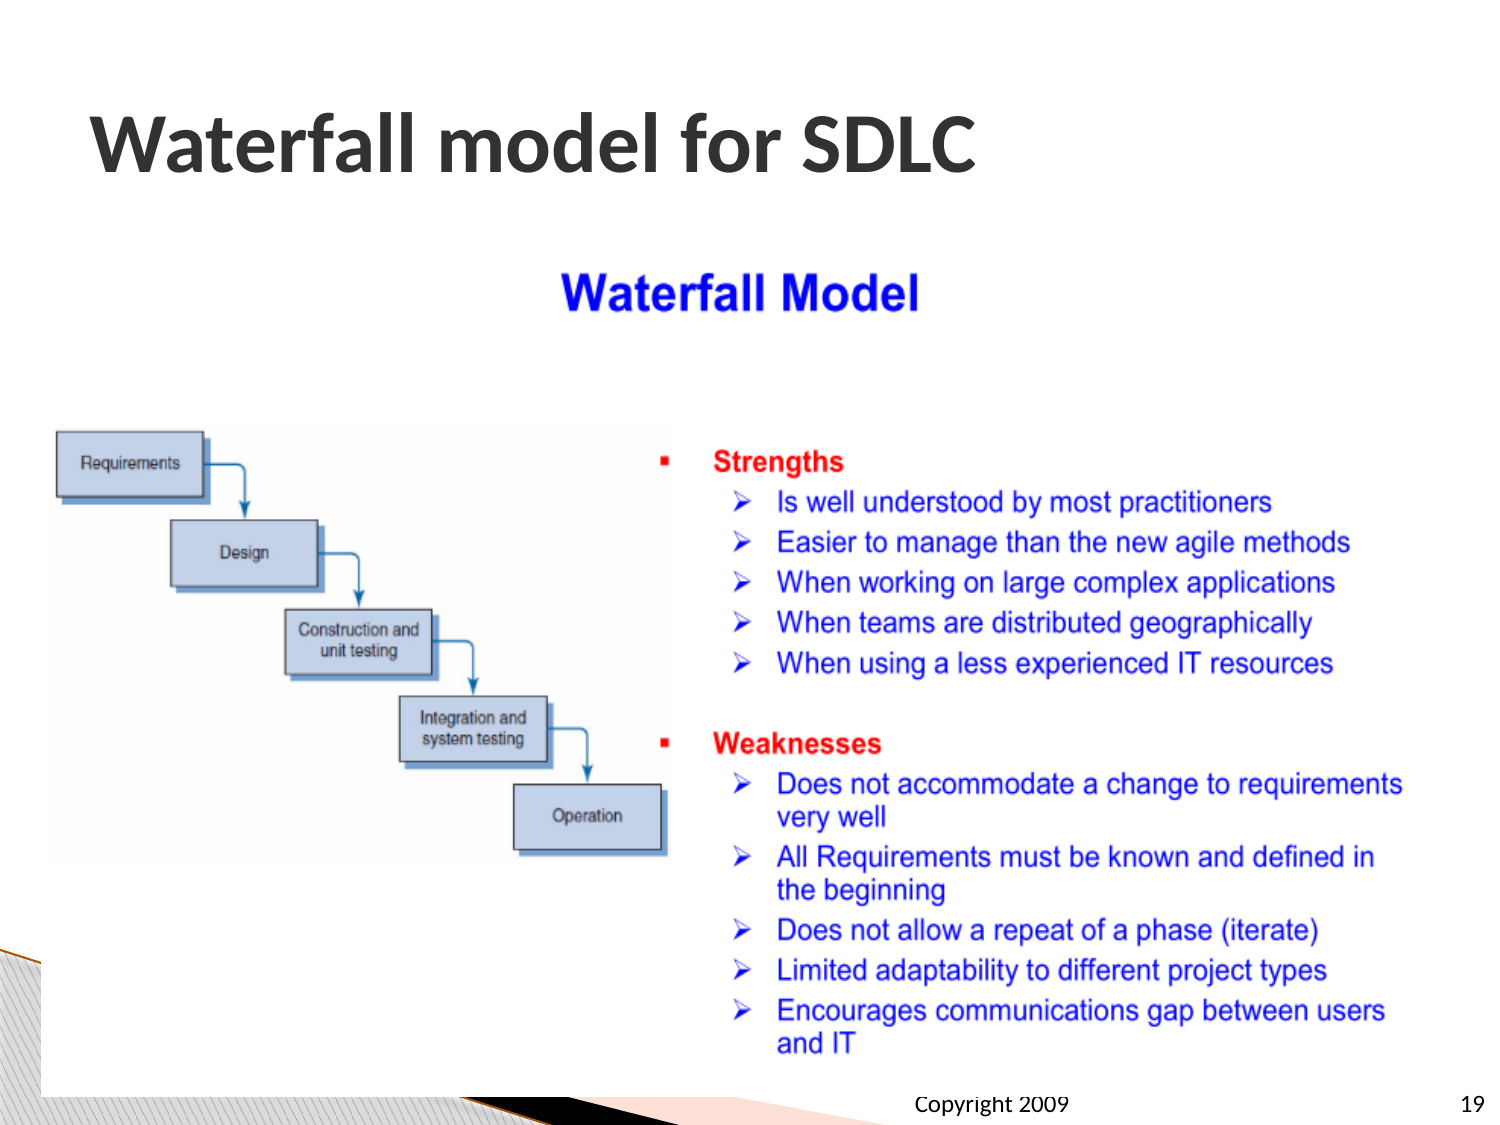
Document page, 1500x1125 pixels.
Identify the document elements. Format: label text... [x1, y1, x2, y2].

picture [41, 231, 1436, 1098]
slide_number 19 [1408, 1065, 1500, 1125]
title Waterfall model for SDLC [75, 45, 1425, 231]
